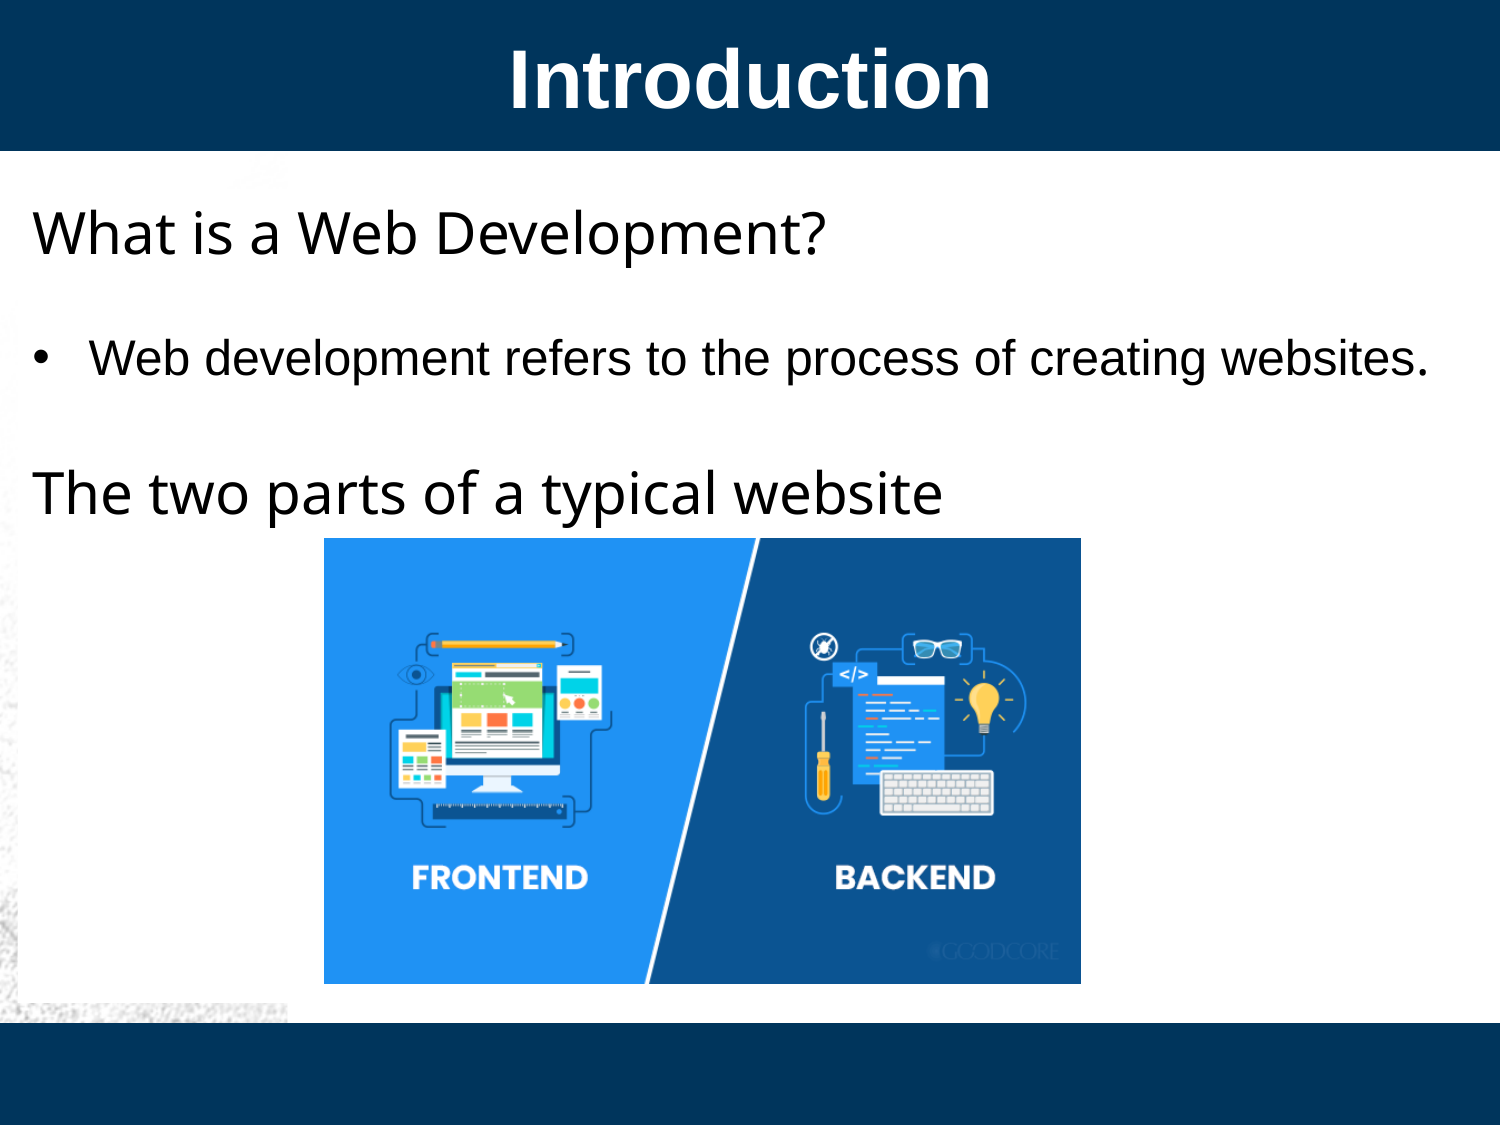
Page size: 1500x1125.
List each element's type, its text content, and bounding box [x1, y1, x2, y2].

text_box Introduction [3, 17, 1500, 133]
text_box [0, 1021, 1500, 1125]
text_box What is a Web Development? Web development refers to the process of creating websites. The two parts of a typical website [17, 188, 1461, 1003]
picture [0, 153, 1500, 1021]
text_box [0, 0, 1500, 153]
